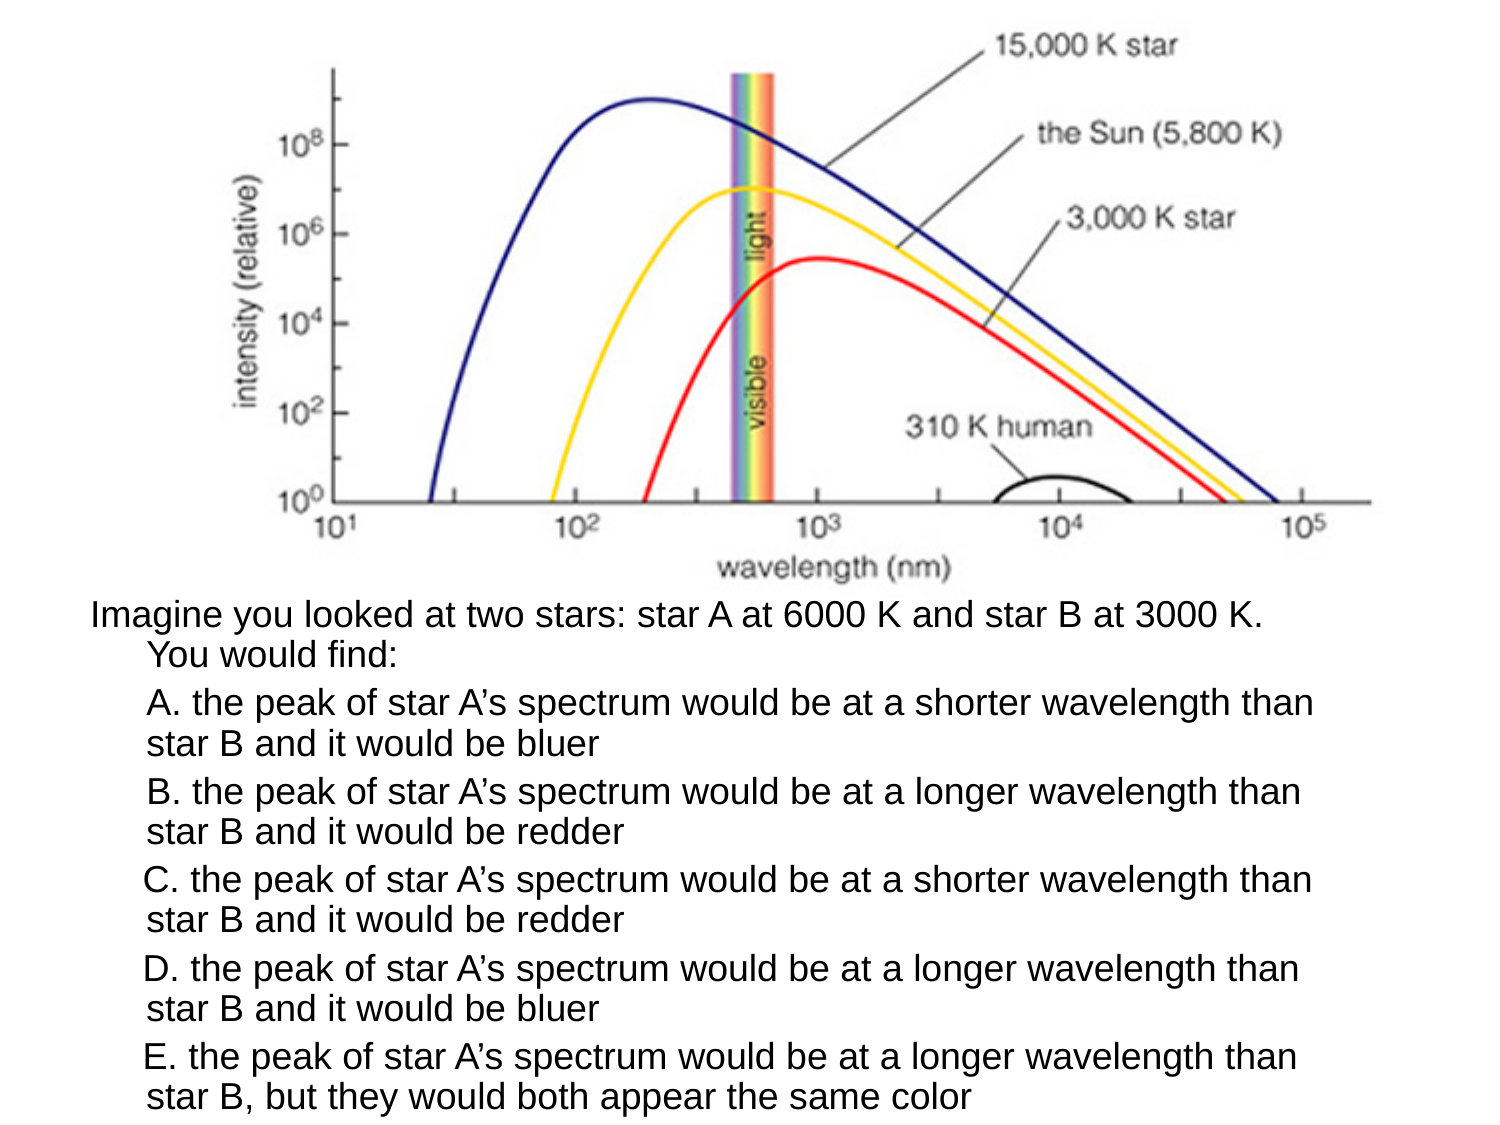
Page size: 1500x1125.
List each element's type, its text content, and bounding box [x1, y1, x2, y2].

picture [199, 0, 1401, 617]
list Imagine you looked at two stars: star A at 6000 K and star B at 3000 K. You would find: A. the peak of star A’s spectrum would be at a shorter wavelength than star B and it would be bluer B. the peak of star A’s spectrum would be at a longer wavelength than star B and it would be redder C. the peak of star A’s spectrum would be at a shorter wavelength than star B and it would be redder D. the peak of star A’s spectrum would be at a longer wavelength than star B and it would be bluer E. the peak of star A’s spectrum would be at a longer wavelength than star B, but they would both appear the same color [75, 587, 1350, 1125]
